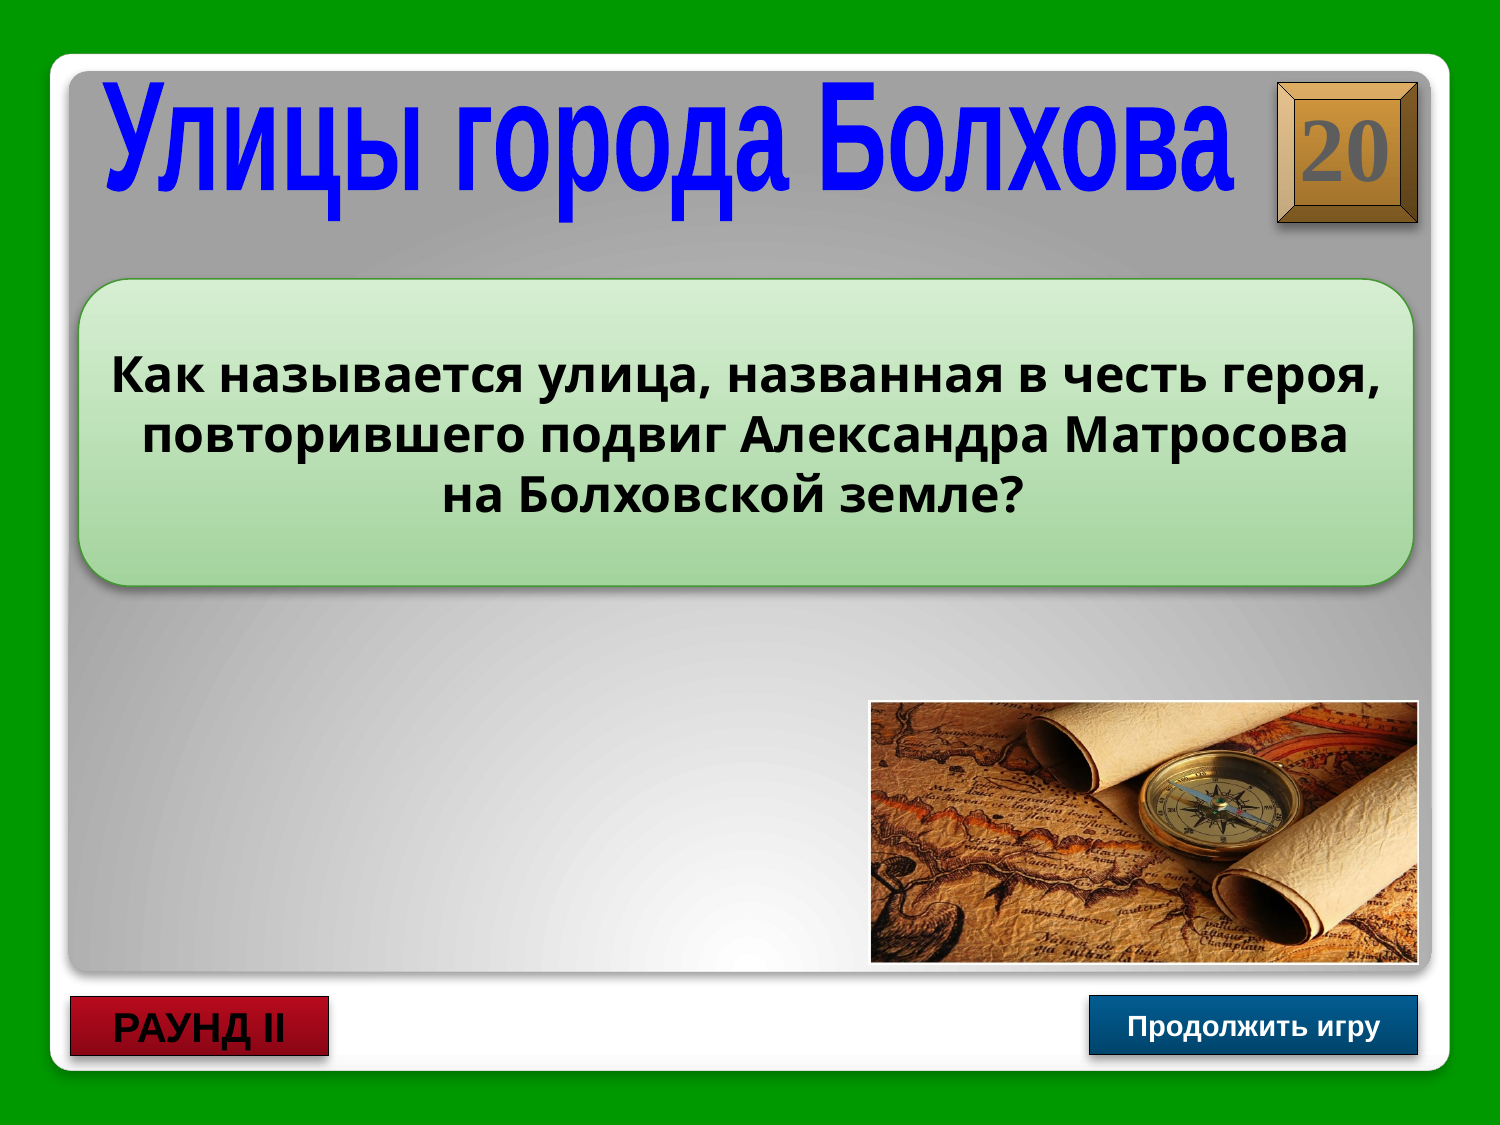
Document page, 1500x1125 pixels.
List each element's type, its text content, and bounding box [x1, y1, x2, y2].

picture [867, 700, 1420, 966]
text_box Продолжить игру [1089, 995, 1418, 1055]
text_box Как называется улица, названная в честь героя, повторившего подвиг Александра Матросова на Болховской земле? [77, 278, 1415, 587]
text_box РАУНД II [70, 996, 329, 1056]
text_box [1277, 81, 1419, 223]
